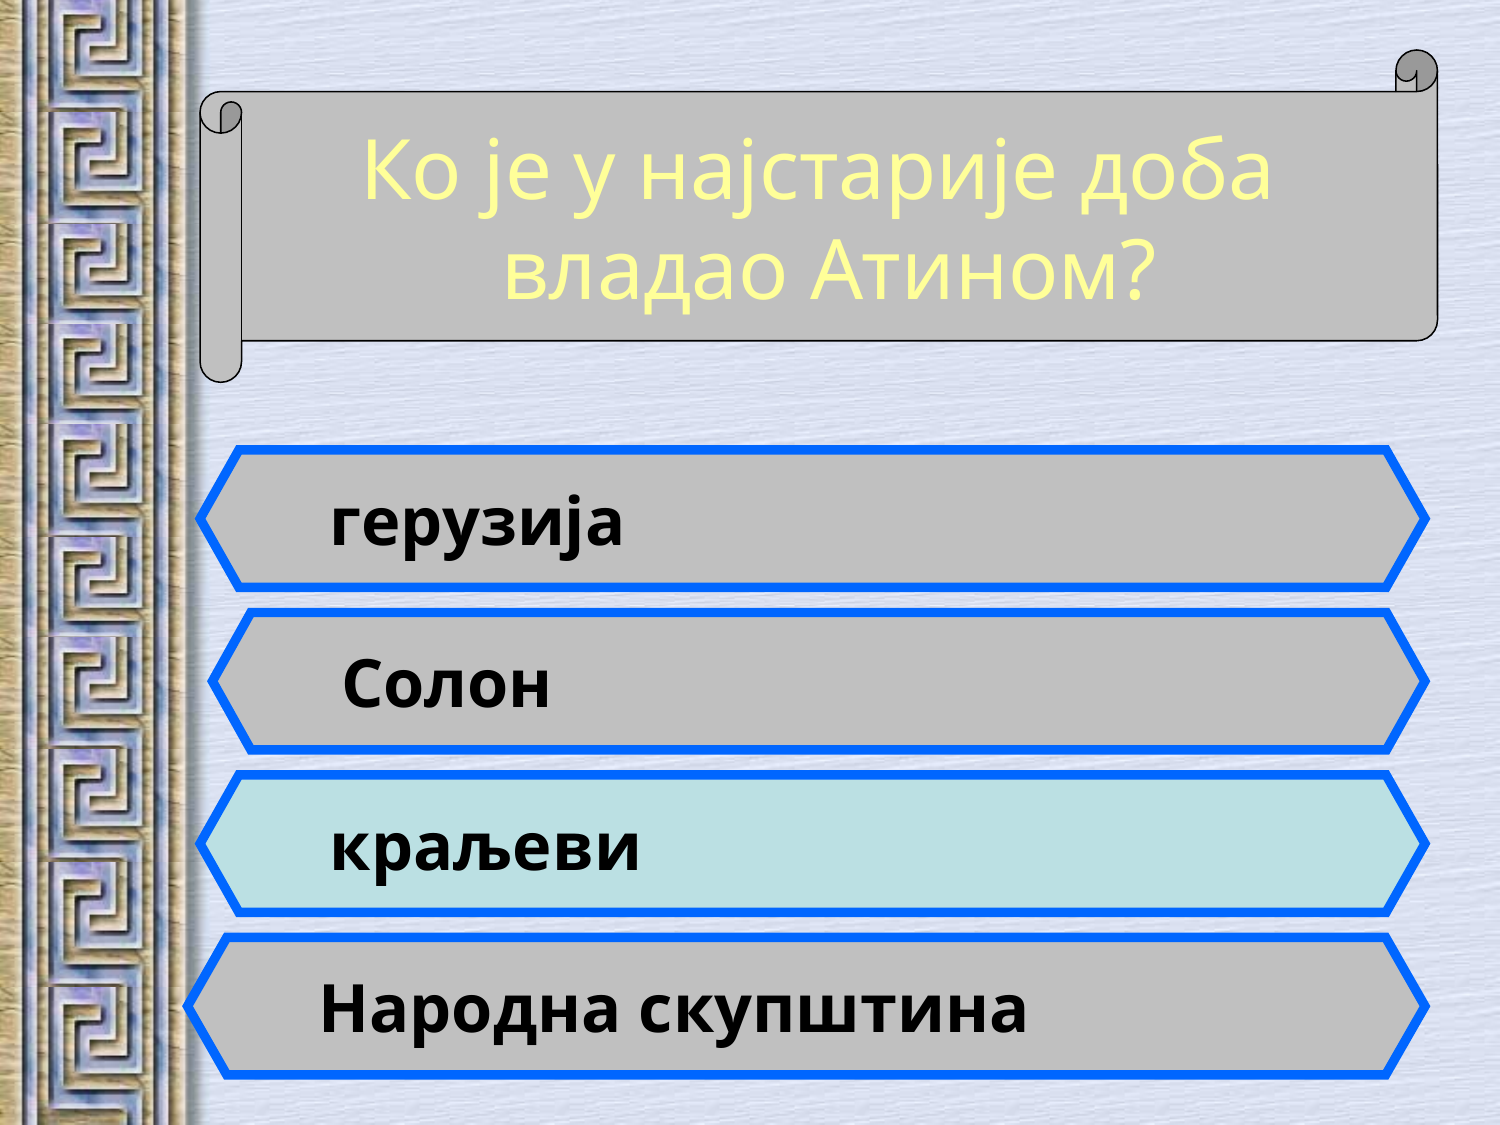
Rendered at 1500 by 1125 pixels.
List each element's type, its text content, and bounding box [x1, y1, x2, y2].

text_box Ко је у најстарије доба владао Атином? [199, 49, 1438, 383]
text_box Народна скупштина [187, 937, 1426, 1075]
text_box Солон [212, 612, 1425, 750]
text_box краљеви [200, 774, 1426, 913]
text_box герузија [200, 449, 1426, 588]
picture [0, 0, 1500, 1125]
